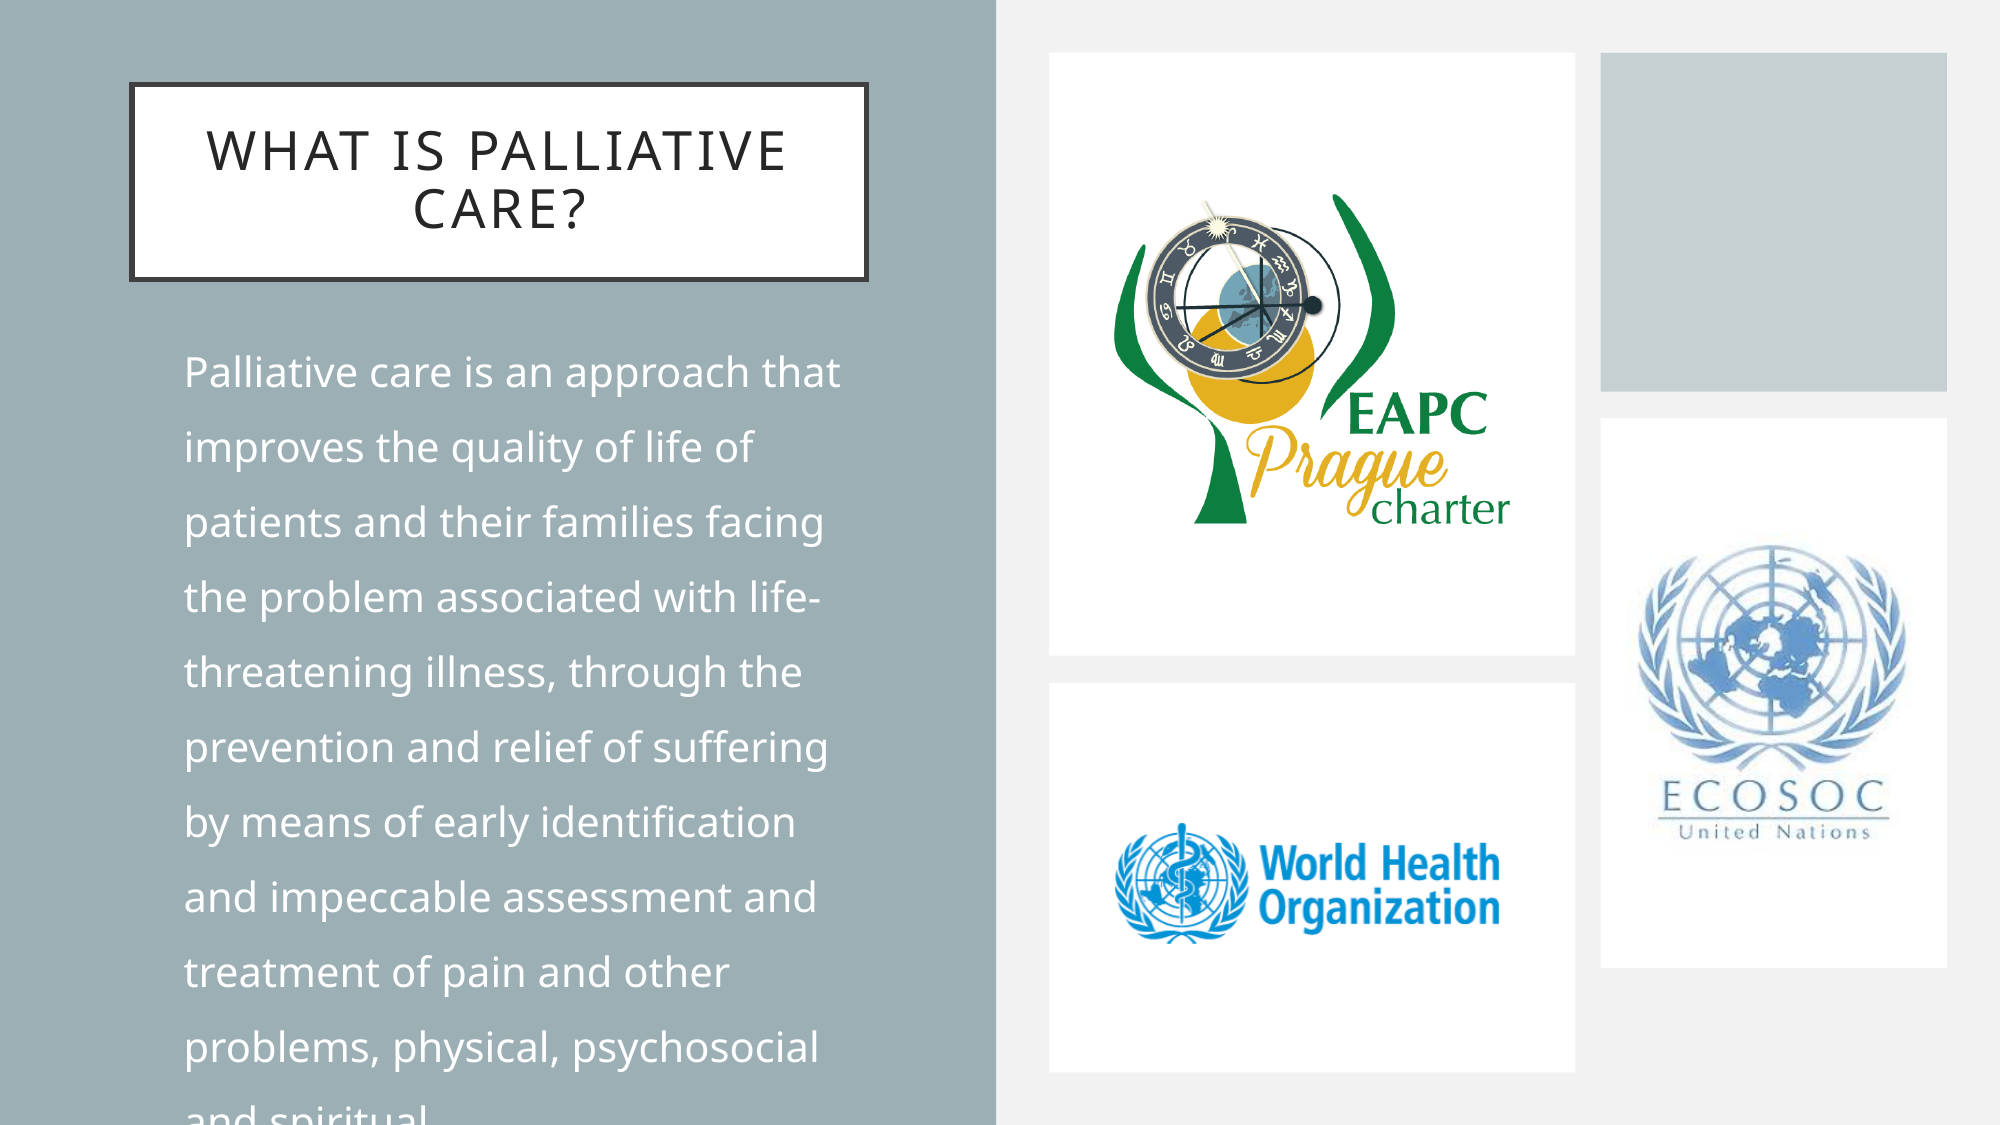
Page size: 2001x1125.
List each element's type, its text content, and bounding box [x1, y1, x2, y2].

picture [1627, 533, 1921, 853]
text_box [1048, 682, 1576, 1073]
text_box [0, 0, 997, 1125]
picture [1076, 152, 1549, 557]
list Palliative care is an approach that improves the quality of life of patients and their families facing the problem associated with life-threatening illness, through the prevention and relief of suffering by means of early identification and impeccable assessment and treatment of pain and other problems, physical, psychosocial and spiritual. [130, 312, 866, 1099]
picture [1076, 788, 1549, 968]
text_box [1048, 52, 1576, 657]
title What is palliative care? [129, 82, 869, 282]
text_box [1600, 417, 1948, 969]
text_box [1600, 52, 1948, 393]
